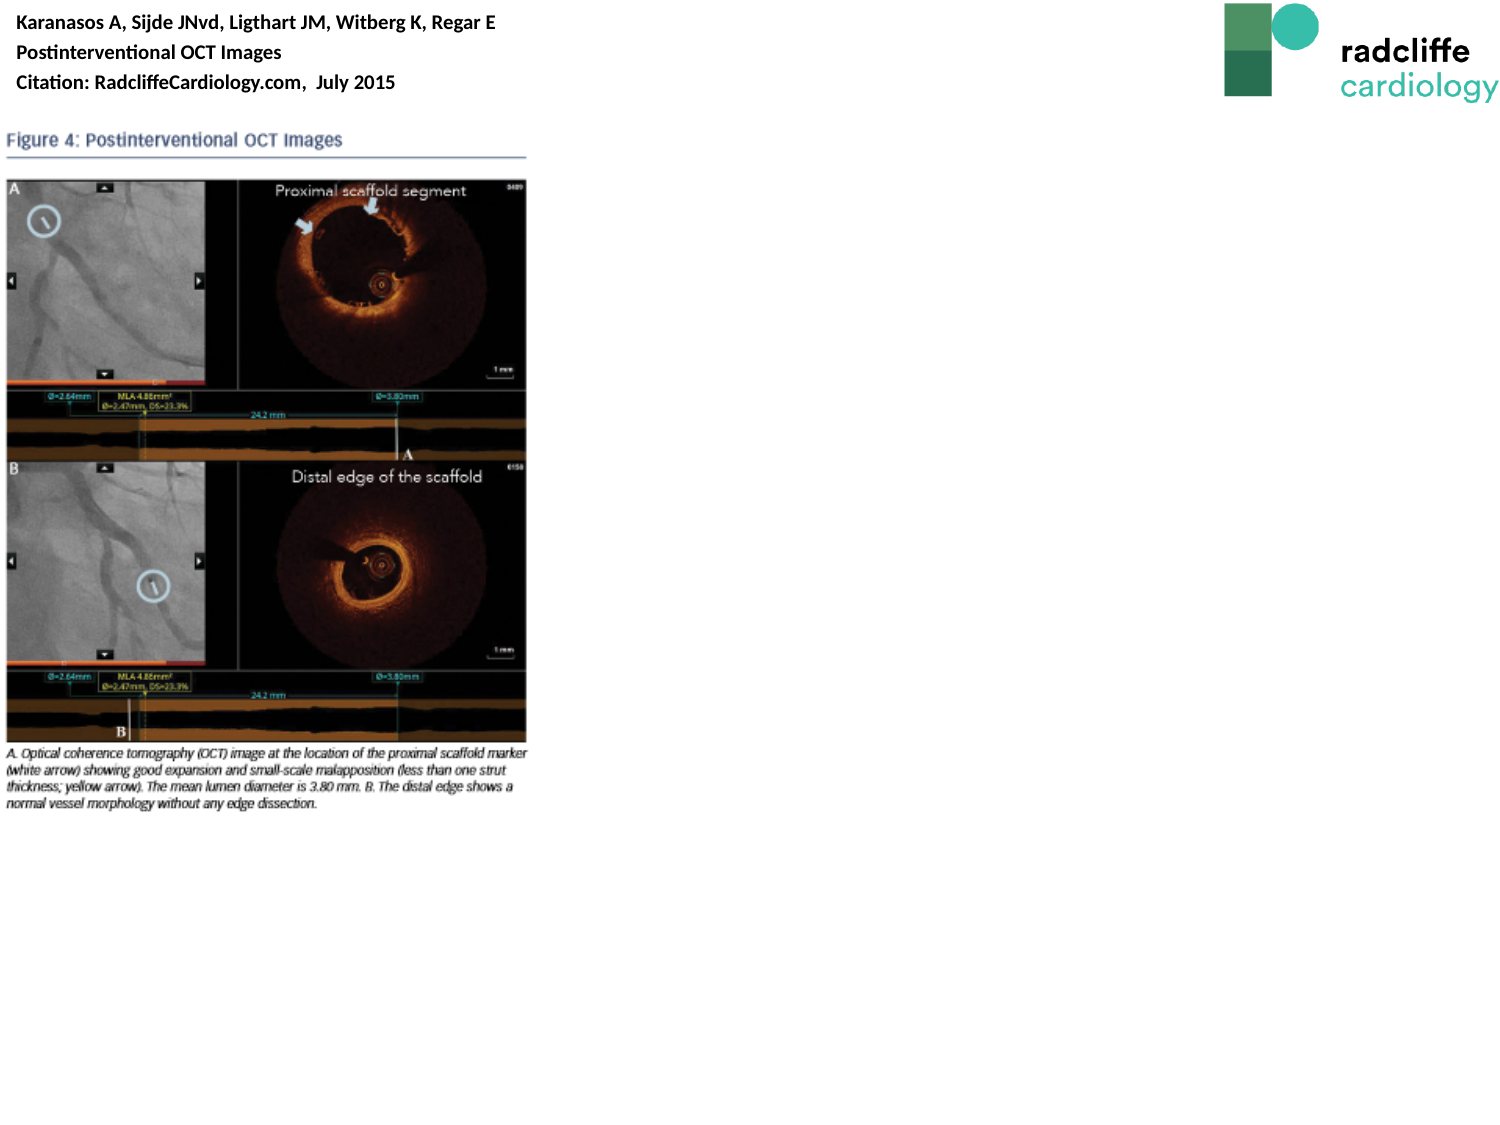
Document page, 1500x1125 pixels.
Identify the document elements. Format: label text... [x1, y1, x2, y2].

picture [1, 124, 533, 821]
text_box Citation: RadcliffeCardiology.com, July 2015 [1, 60, 1224, 88]
text_box Citation: RadcliffeCardiology.com, July 2015 [1, 90, 1224, 101]
text_box Karanasos A, Sijde JNvd, Ligthart JM, Witberg K, Regar E [1, 1, 939, 31]
text_box Postinterventional OCT Images [1, 31, 1224, 60]
picture [1224, 1, 1499, 104]
